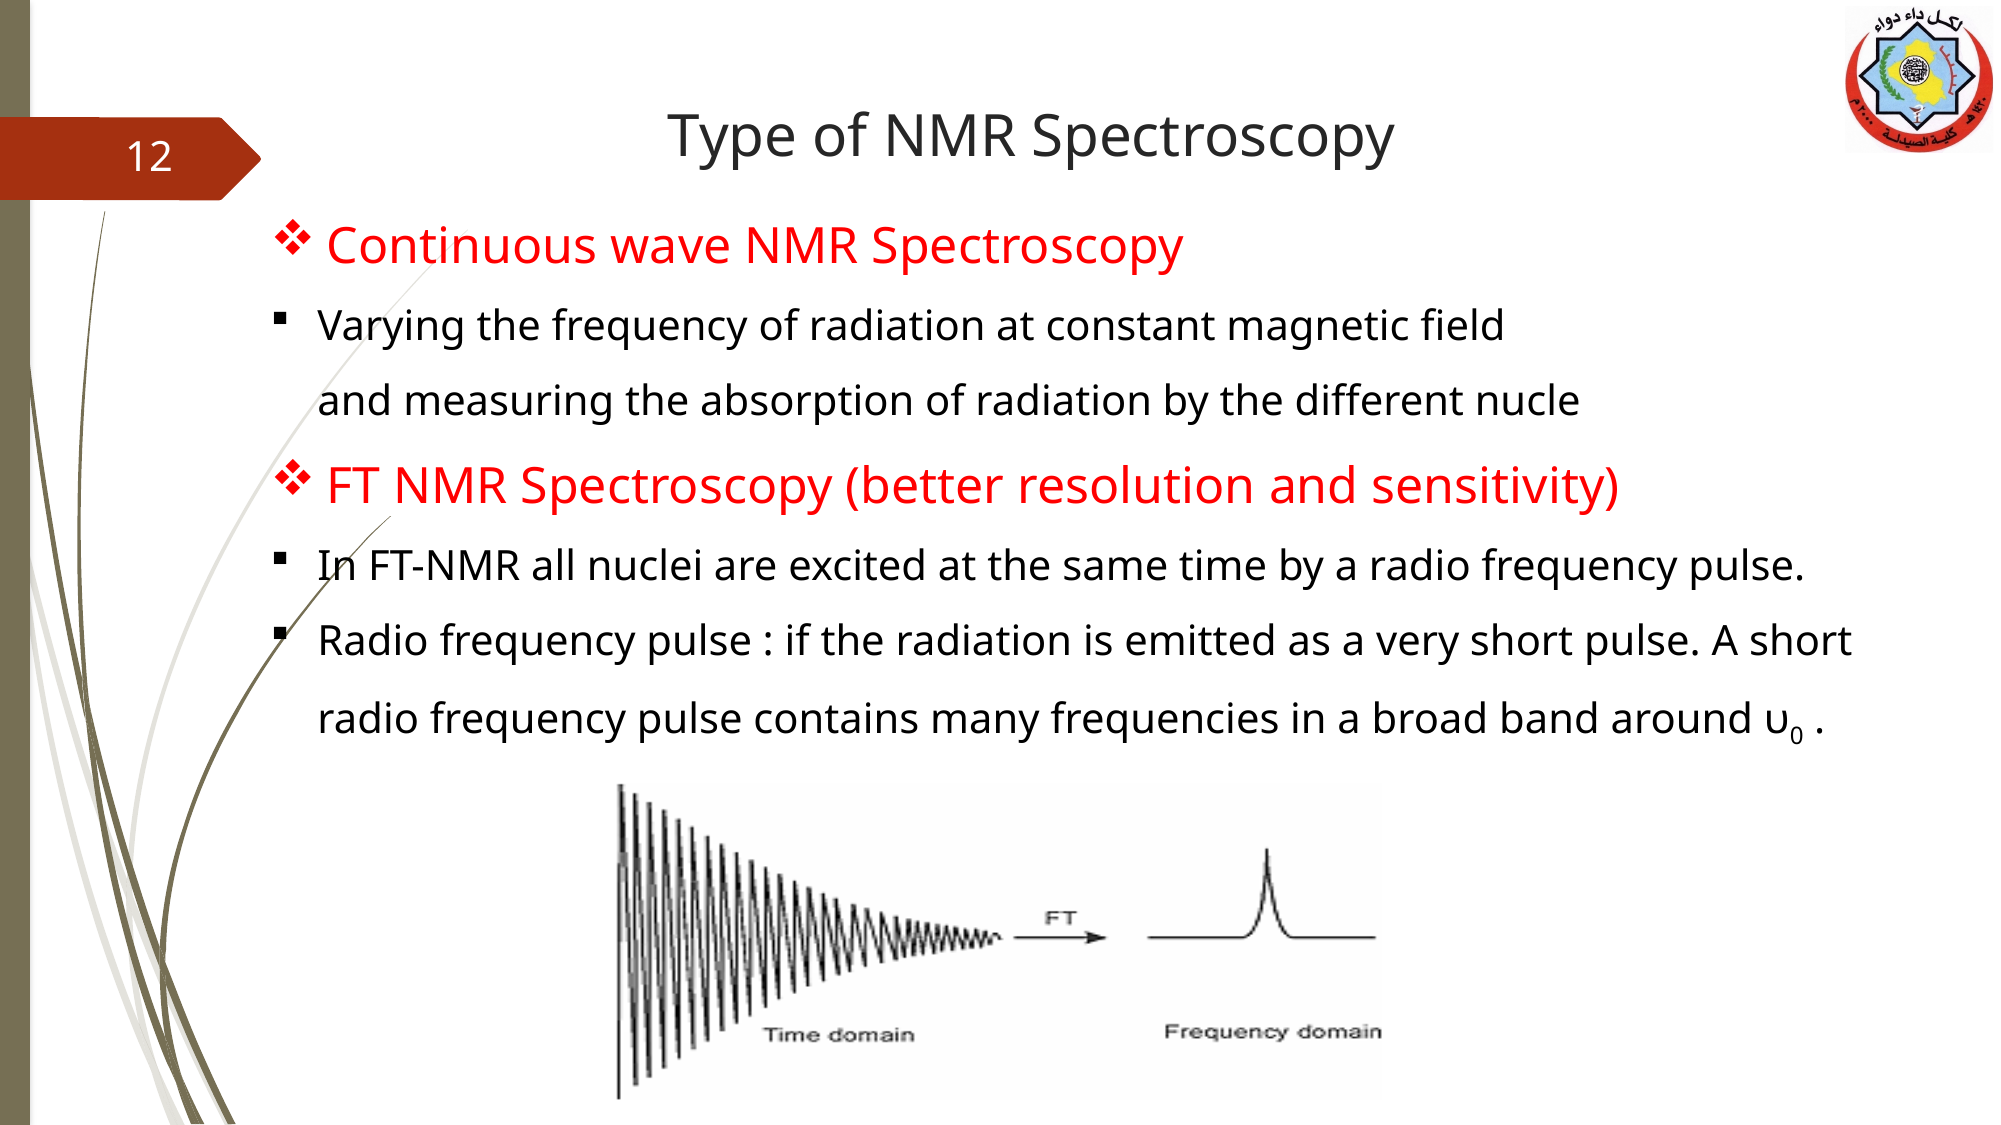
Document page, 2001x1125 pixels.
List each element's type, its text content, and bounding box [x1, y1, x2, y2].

slide_number 12 [108, 120, 189, 196]
picture [1845, 6, 1994, 153]
picture [612, 781, 1387, 1106]
text_box Continuous wave NMR Spectroscopy Varying the frequency of radiation at constant magnetic field and measuring the absorption of radiation by the different nucle FT NMR Spectroscopy (better resolution and sensitivity) In FT-NMR all nuclei are excited at the same time by a radio frequency pulse. Radio frequency pulse : if the radiation is emitted as a very short pulse. A short radio frequency pulse contains many frequencies in a broad band around υ0 . [255, 176, 1895, 869]
title Type of NMR Spectroscopy [652, 90, 1713, 196]
